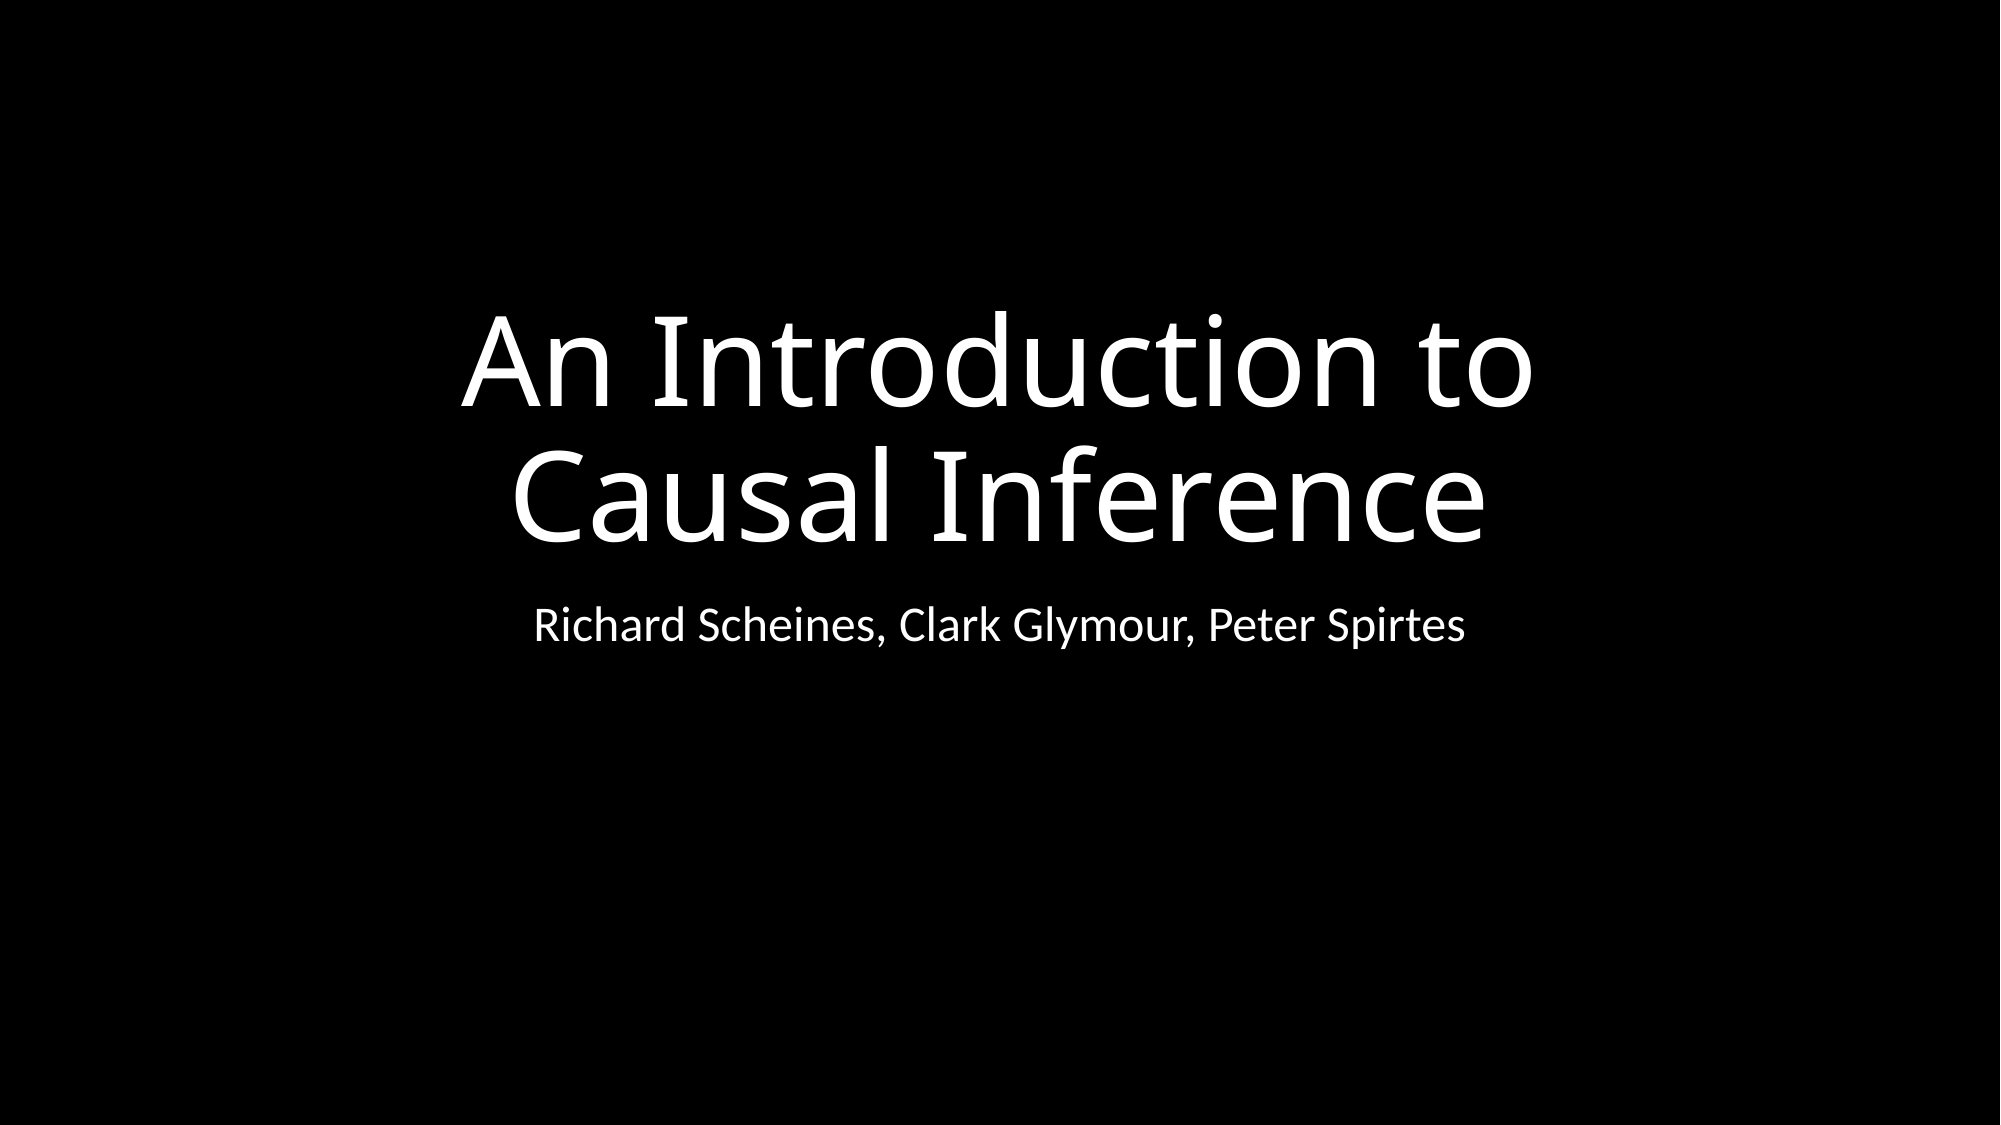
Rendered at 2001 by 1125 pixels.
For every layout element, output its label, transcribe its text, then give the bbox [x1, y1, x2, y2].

subtitle Richard Scheines, Clark Glymour, Peter Spirtes [249, 590, 1750, 863]
title An Introduction to Causal Inference [249, 184, 1750, 576]
